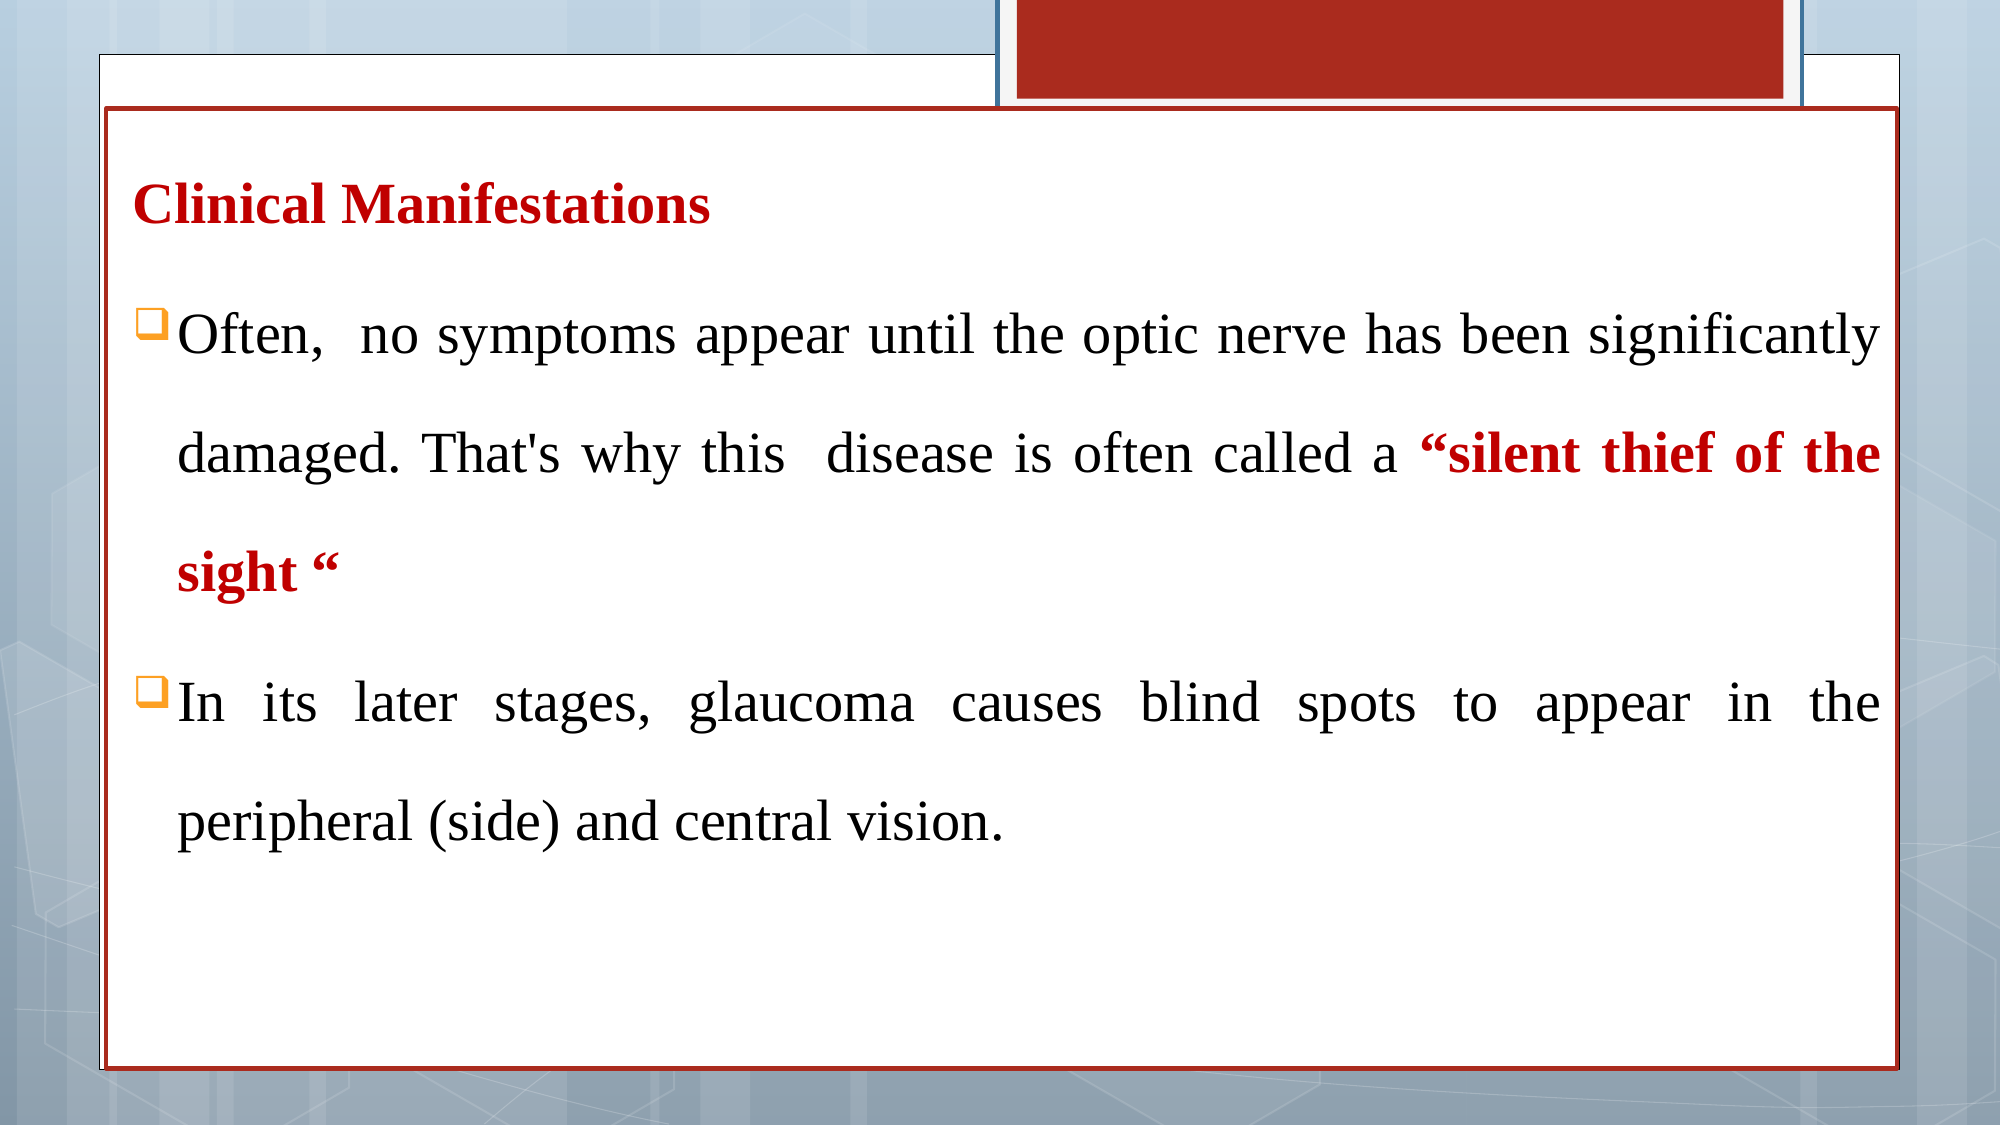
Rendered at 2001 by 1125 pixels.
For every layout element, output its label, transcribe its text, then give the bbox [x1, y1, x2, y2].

list Clinical Manifestations Often, no symptoms appear until the optic nerve has been significantly damaged. That's why this disease is often called a “silent thief of the sight “ In its later stages, glaucoma causes blind spots to appear in the peripheral (side) and central vision. [104, 106, 1899, 1071]
